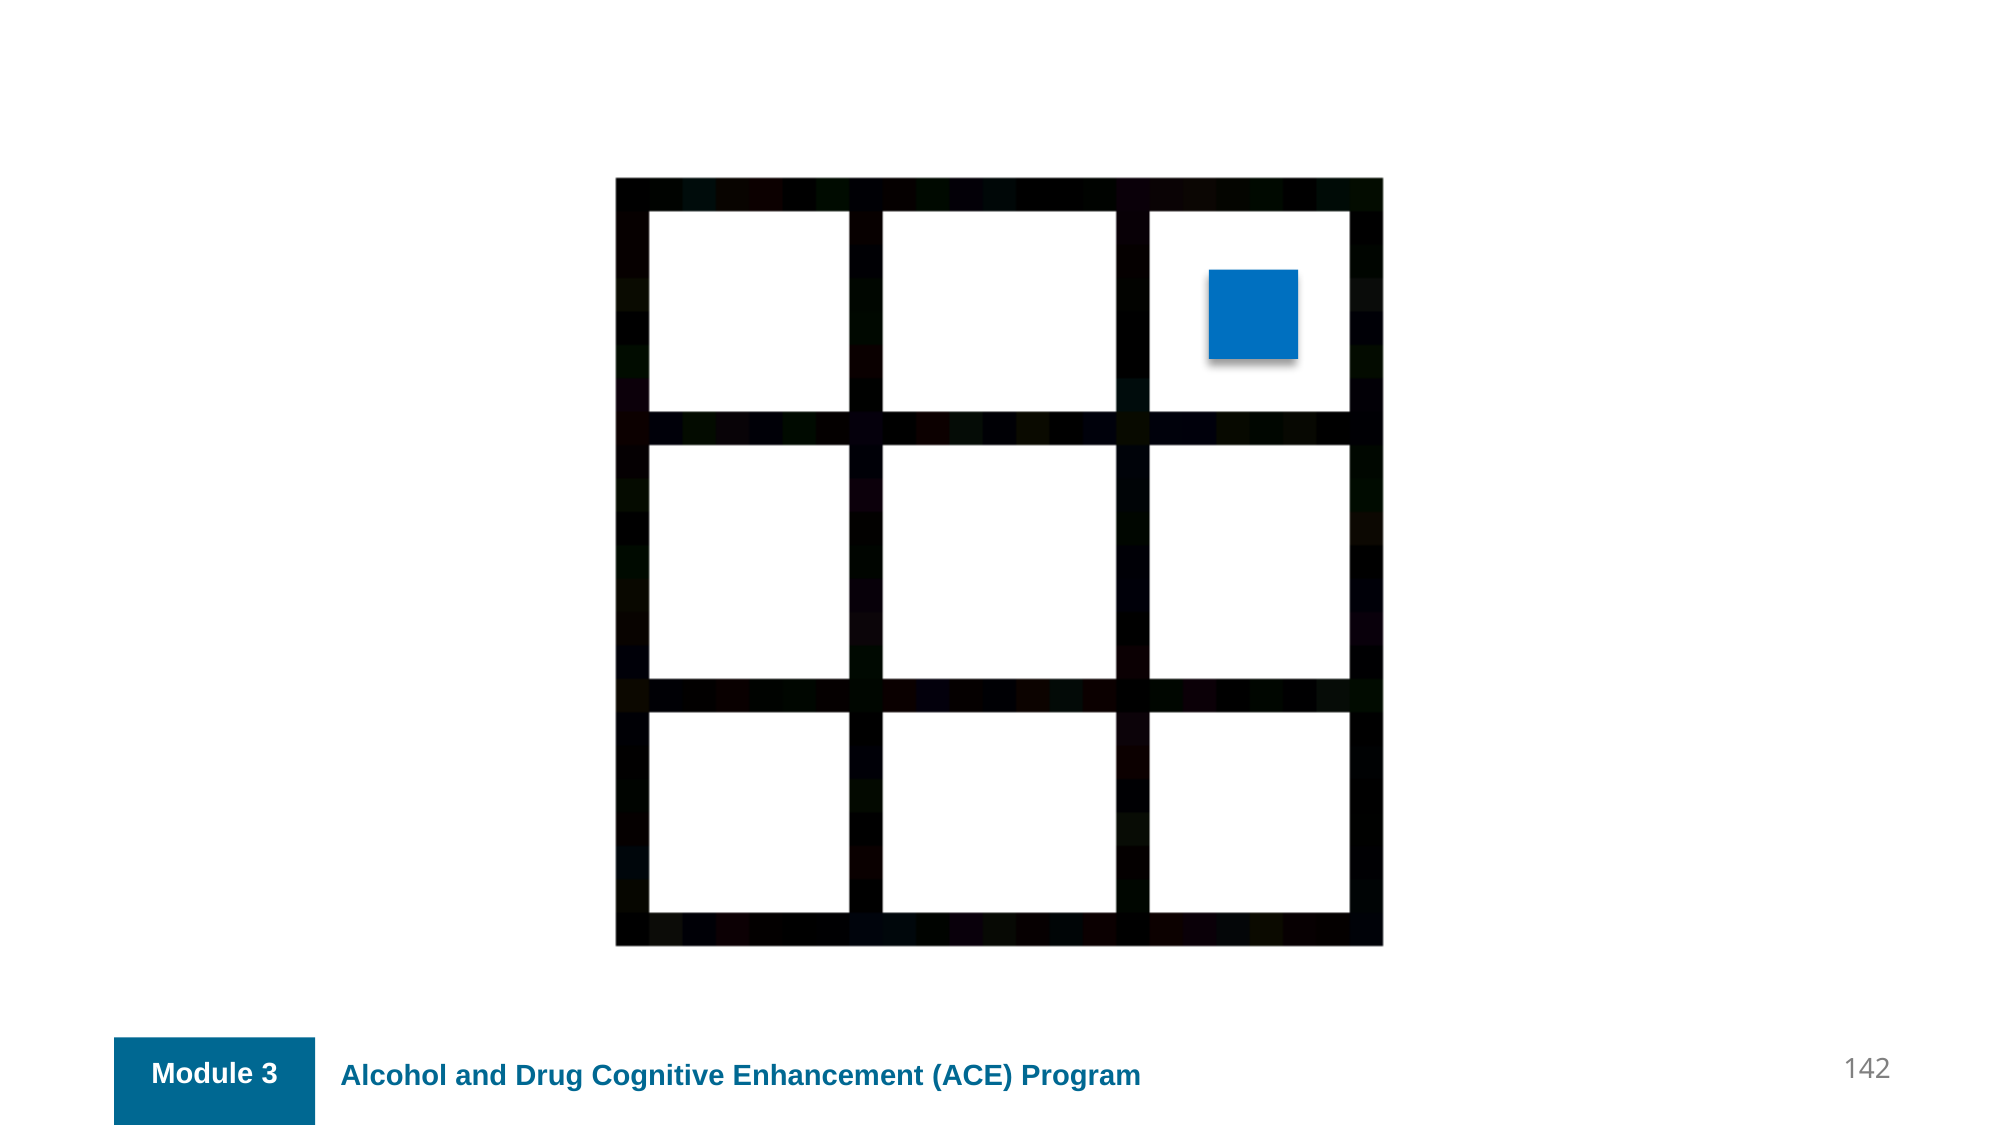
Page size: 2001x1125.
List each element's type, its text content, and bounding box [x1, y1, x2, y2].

slide_number 142 [1590, 1051, 1891, 1081]
picture [583, 145, 1417, 980]
